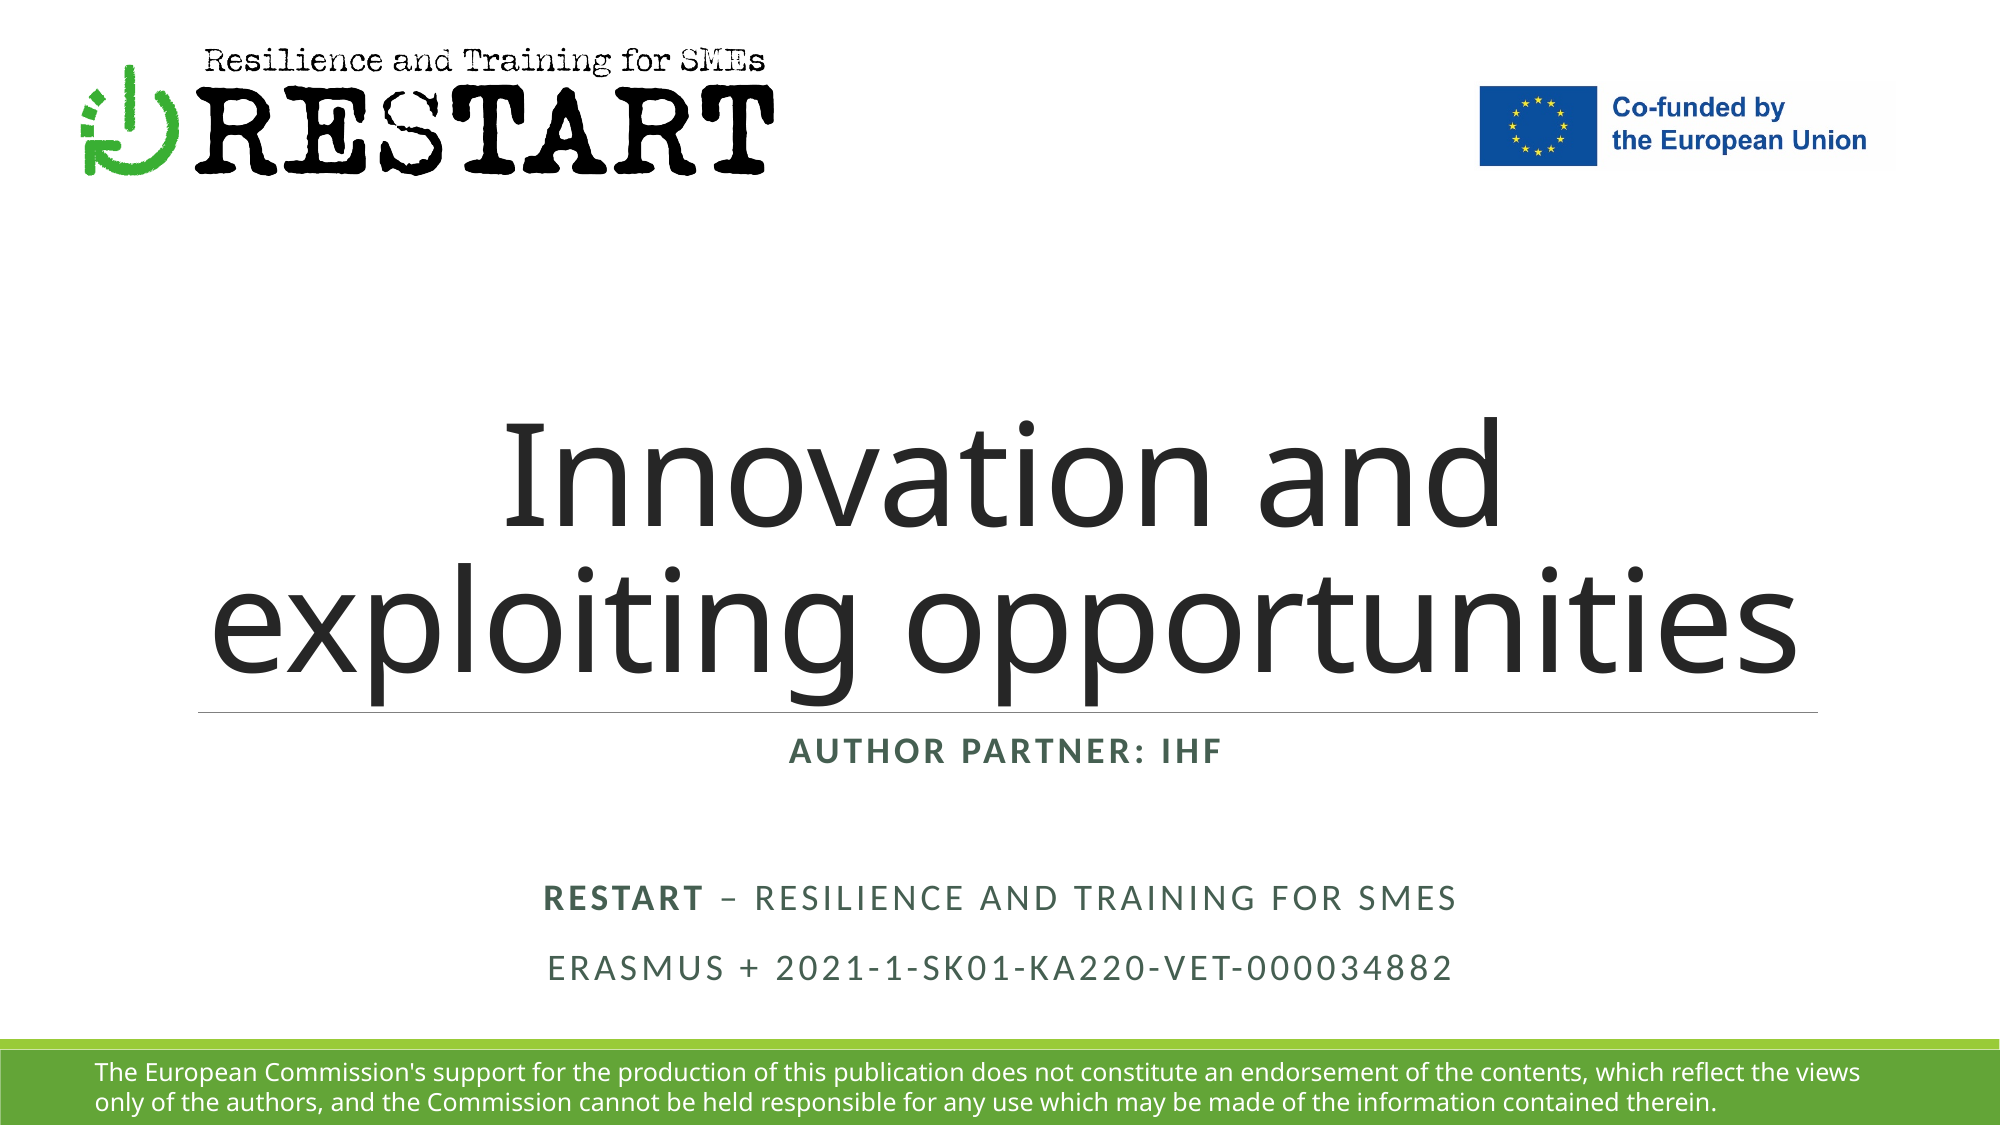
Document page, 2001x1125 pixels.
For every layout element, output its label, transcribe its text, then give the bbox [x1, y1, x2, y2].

subtitle RESTART – Resilience and Training for SMEs ERASMUS + 2021-1-SK01-KA220-VET-000034882 [174, 870, 1825, 1008]
text_box The European Commission's support for the production of this publication does not constitute an endorsement of the contents, which reflect the views only of the authors, and the Commission cannot be held responsible for any use which may be made of the information contained therein. [79, 1049, 1925, 1124]
picture [1474, 81, 1897, 171]
picture [79, 47, 774, 176]
title Innovation and exploiting opportunities [180, 314, 1830, 710]
text_box Author partner: IHF [179, 723, 1830, 861]
